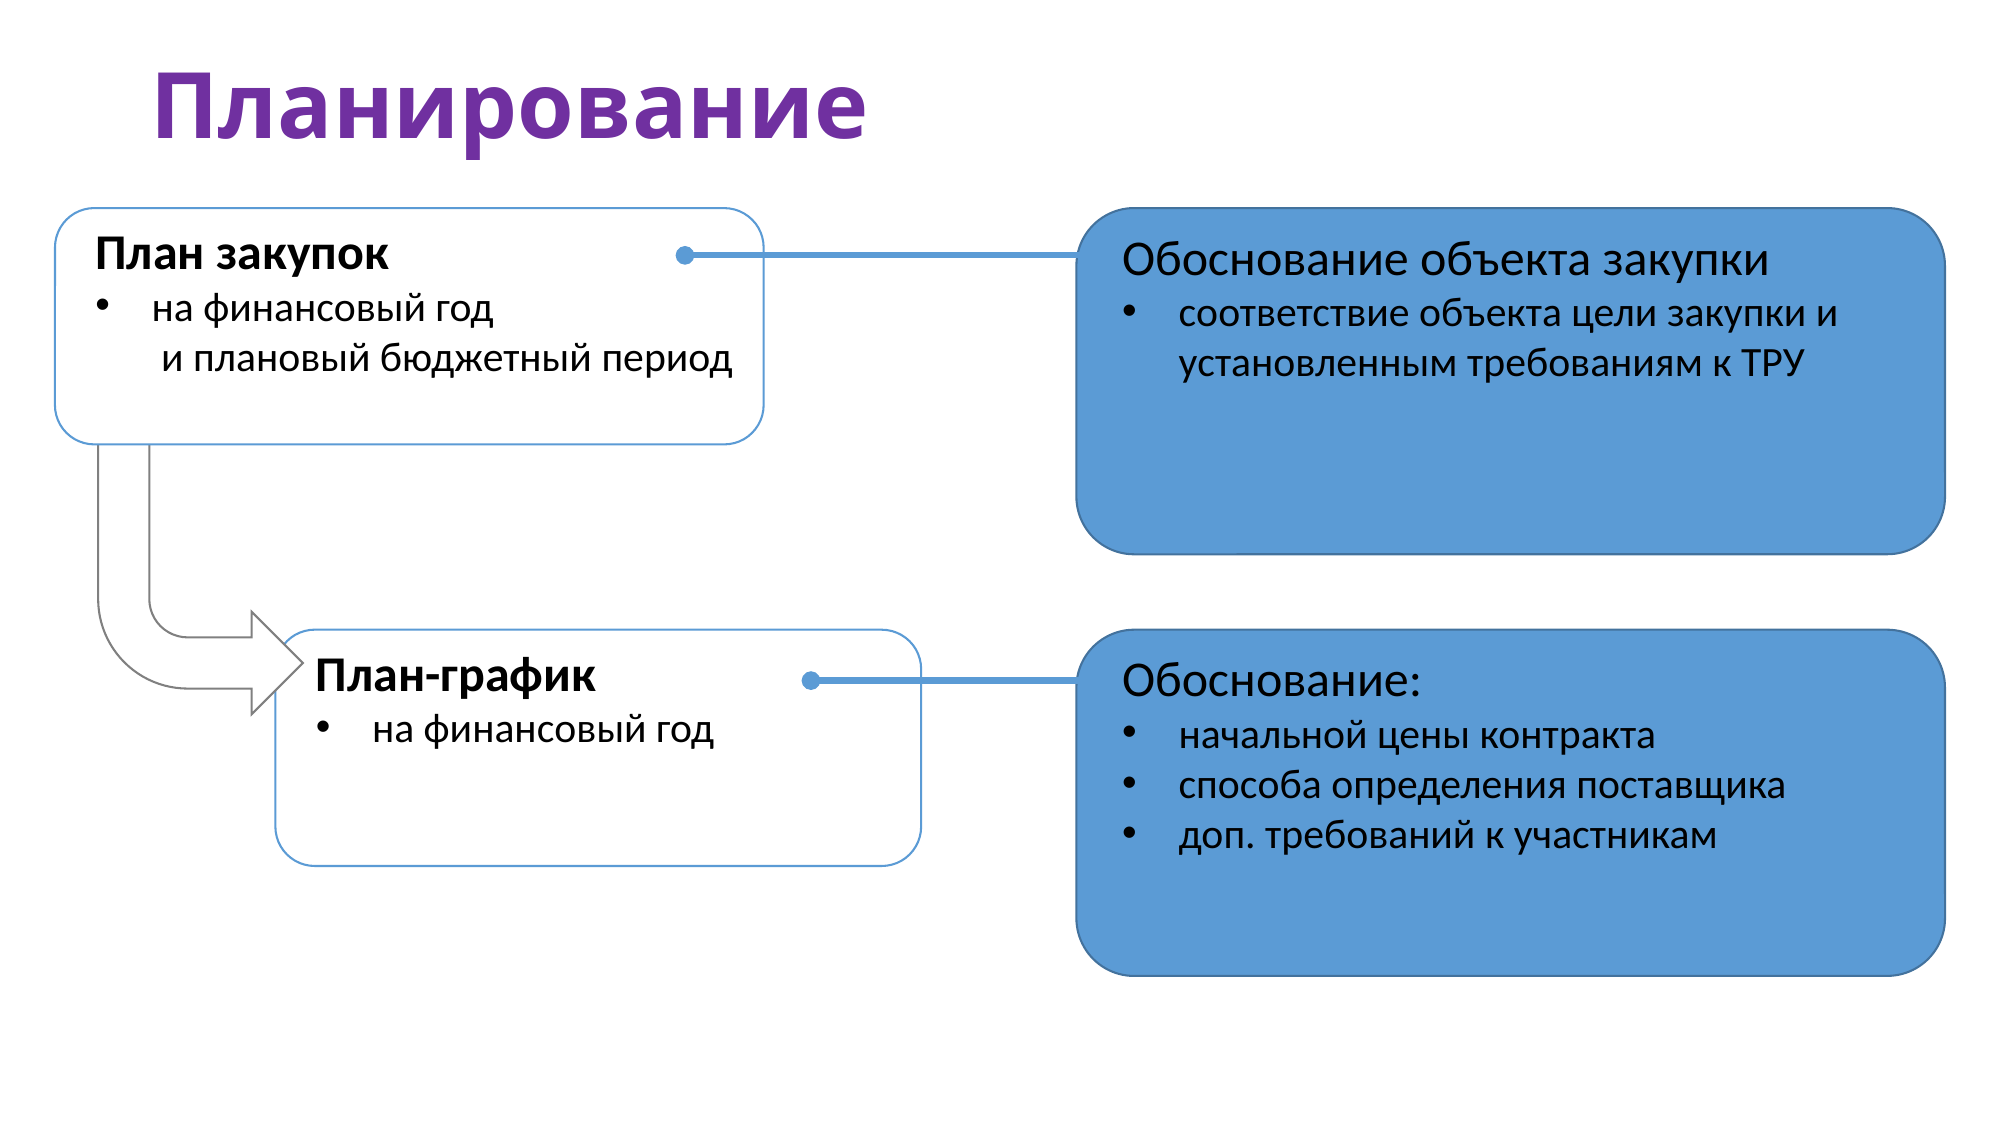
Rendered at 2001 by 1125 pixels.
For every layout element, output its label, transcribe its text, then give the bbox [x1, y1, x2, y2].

text_box Обоснование: начальной цены контракта способа определения поставщика доп. требований к участникам [1075, 628, 1947, 977]
text_box Обоснование объекта закупки соответствие объекта цели закупки и установленным требованиям к ТРУ [1075, 207, 1947, 556]
text_box [97, 446, 305, 717]
text_box План закупок на финансовый год и плановый бюджетный период [53, 207, 765, 446]
text_box План-график на финансовый год [274, 628, 923, 868]
title Планирование [135, 0, 1861, 218]
